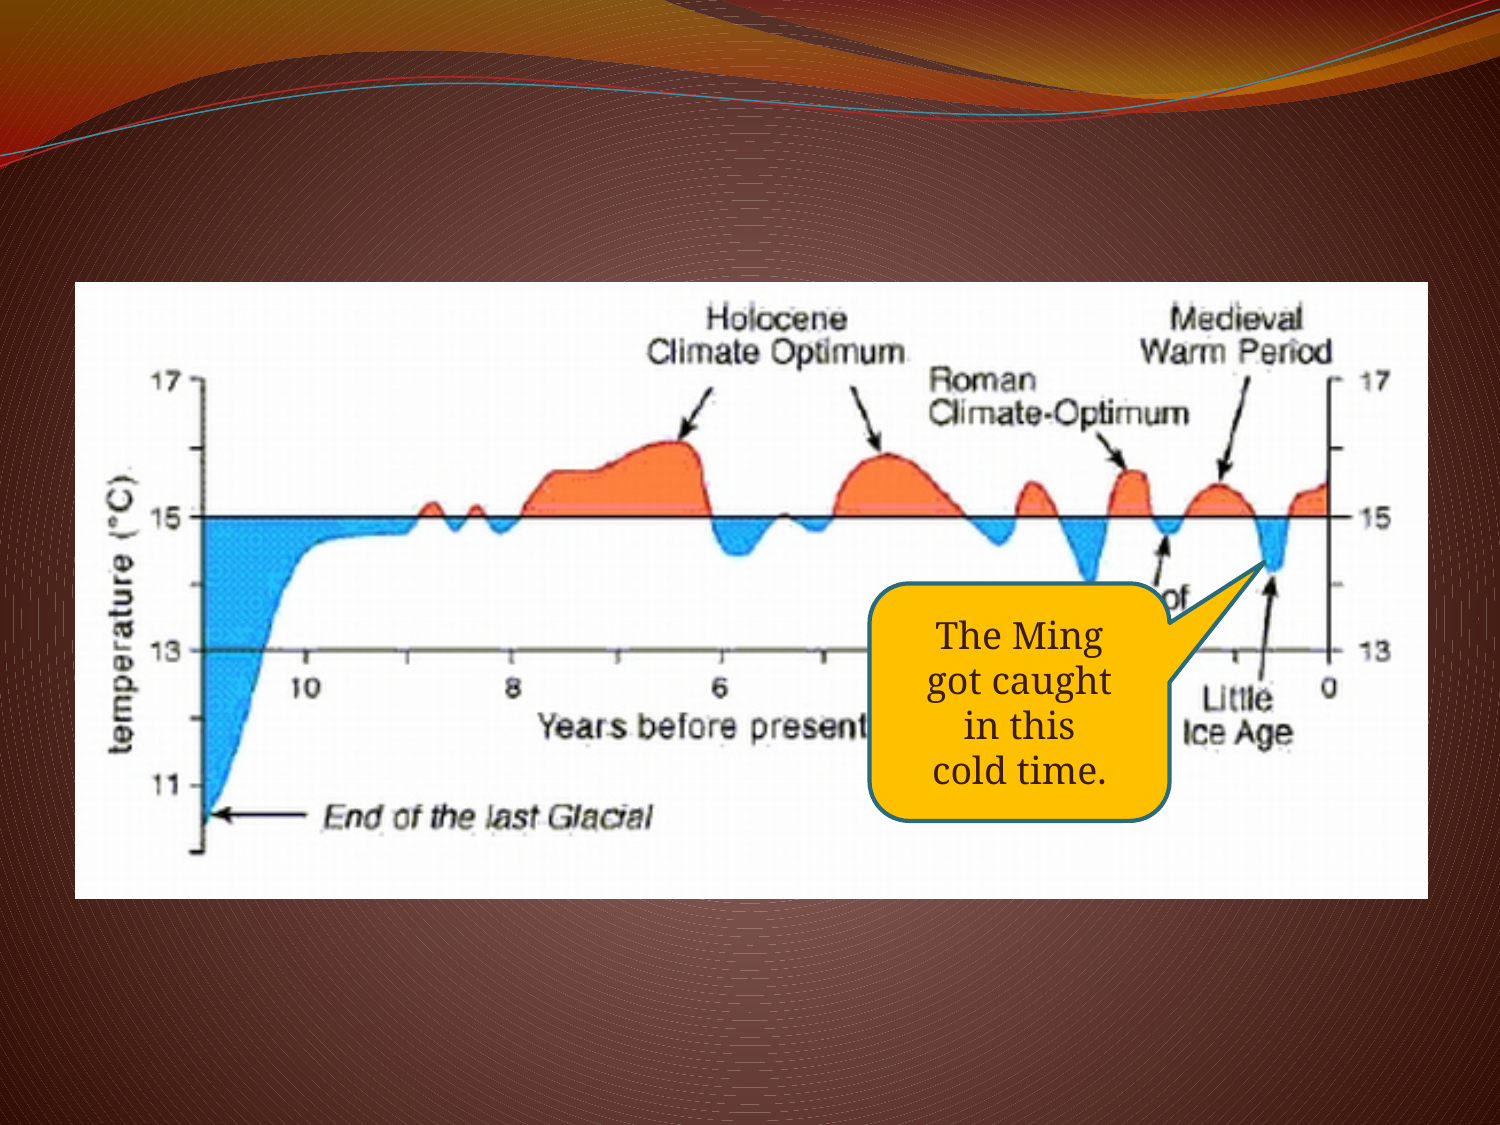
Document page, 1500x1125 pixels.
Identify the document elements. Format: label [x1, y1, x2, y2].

picture [74, 282, 1428, 899]
